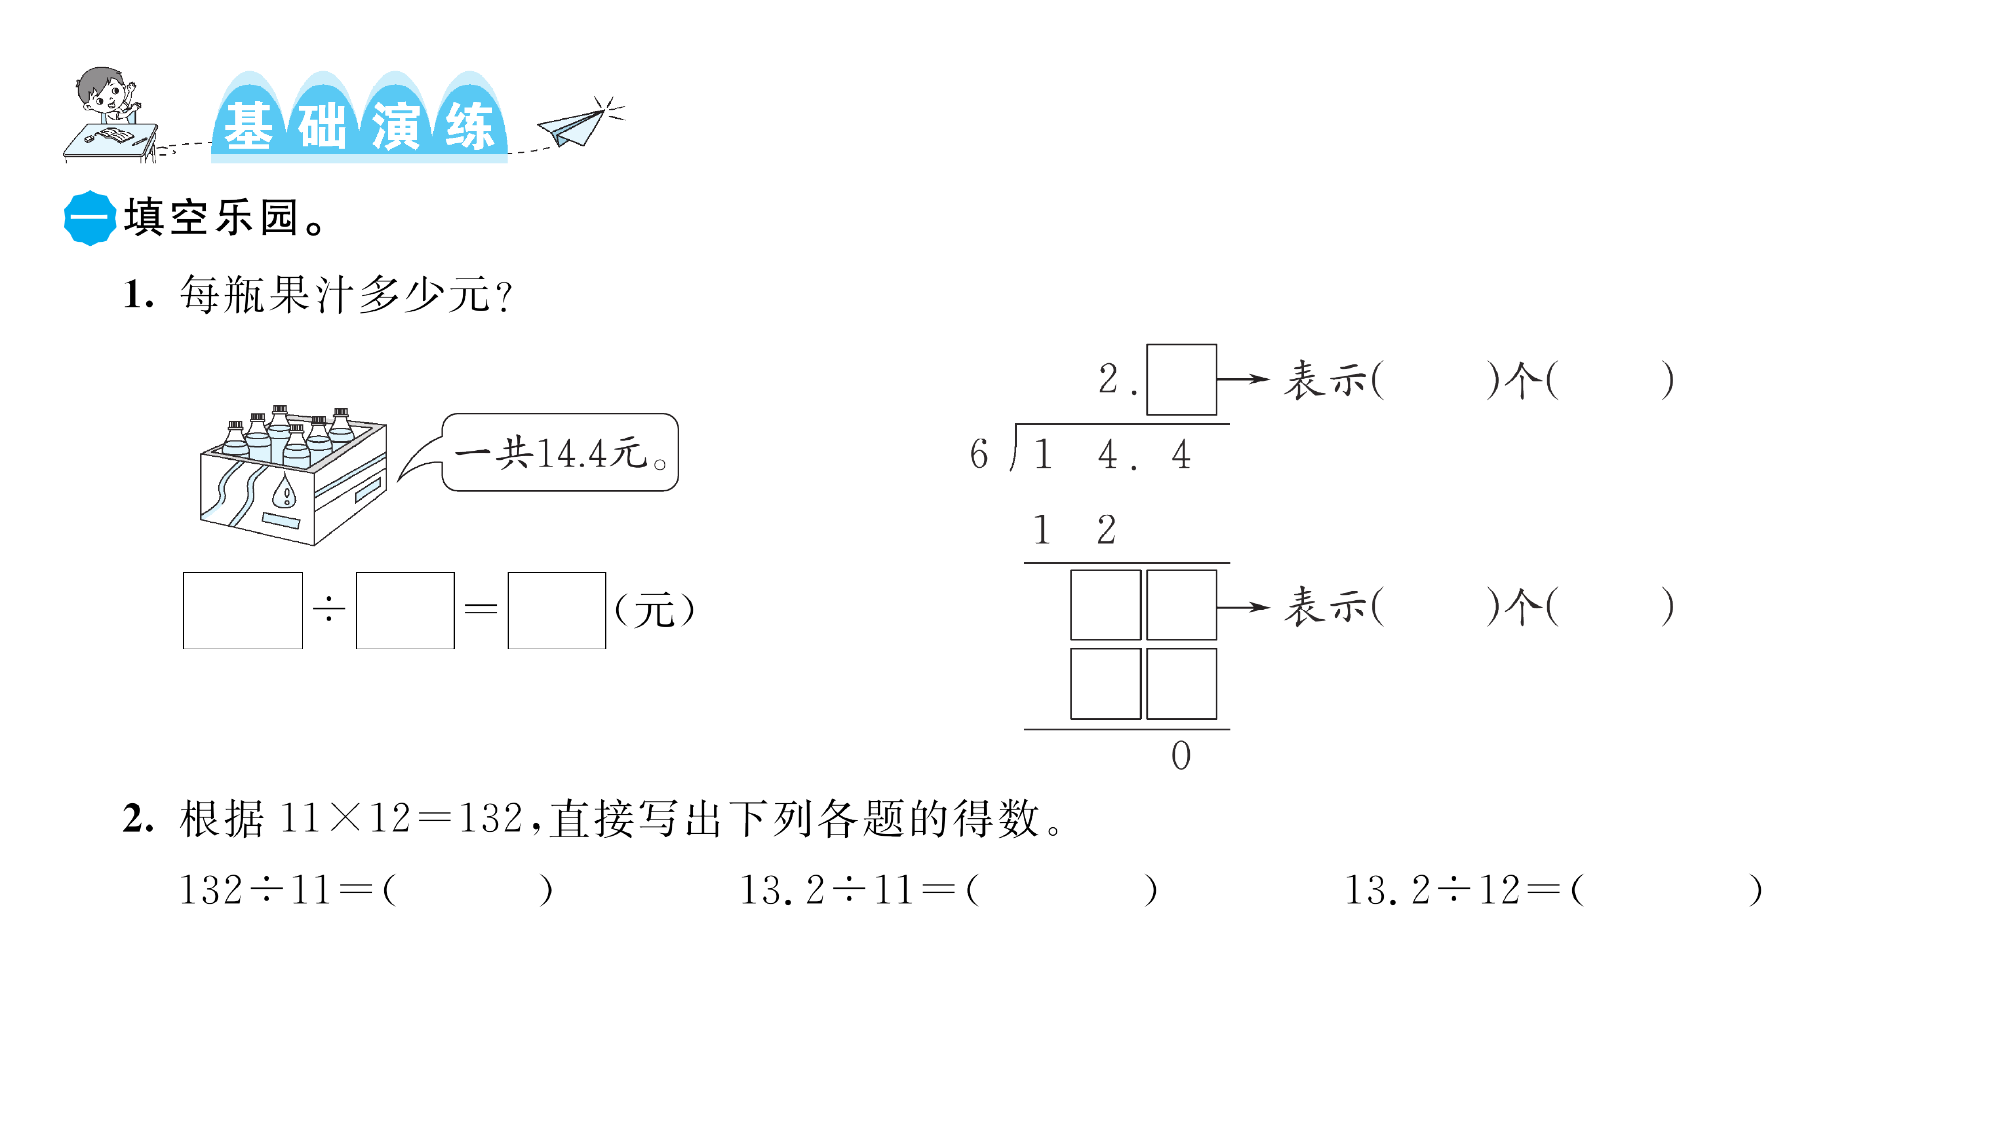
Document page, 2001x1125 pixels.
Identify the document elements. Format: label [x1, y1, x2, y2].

picture [58, 58, 1949, 934]
